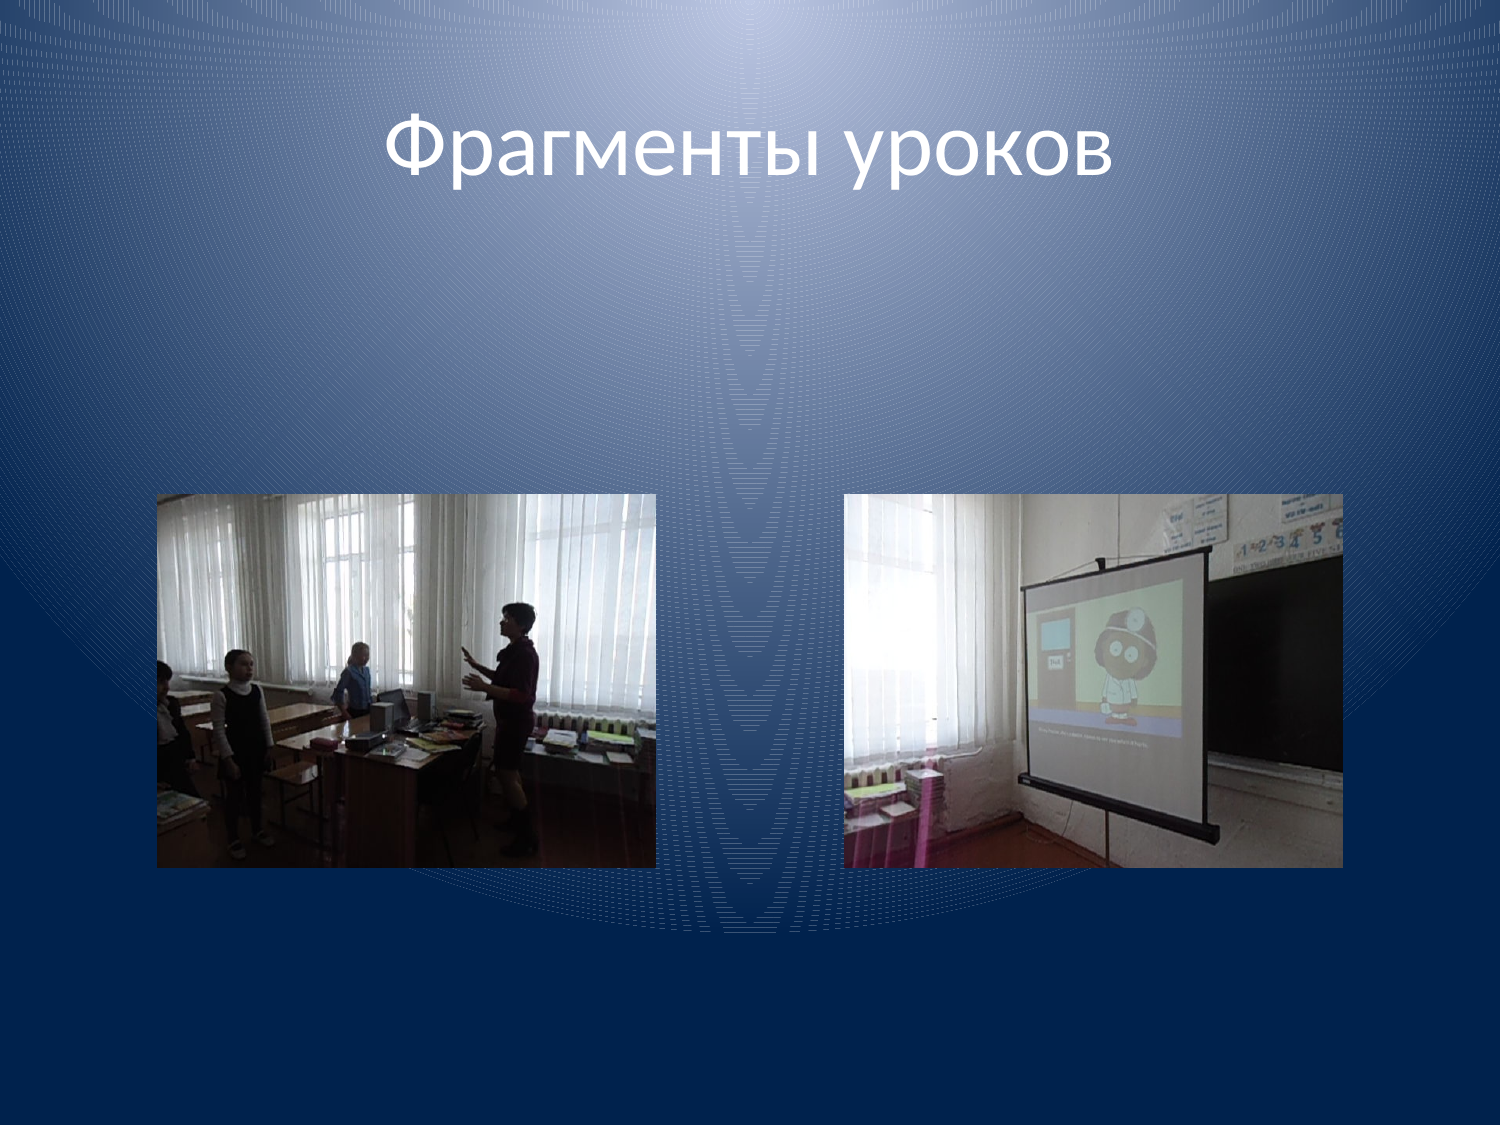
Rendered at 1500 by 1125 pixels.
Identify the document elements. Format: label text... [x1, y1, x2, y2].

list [156, 493, 657, 869]
title Фрагменты уроков [75, 45, 1425, 233]
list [843, 493, 1344, 869]
